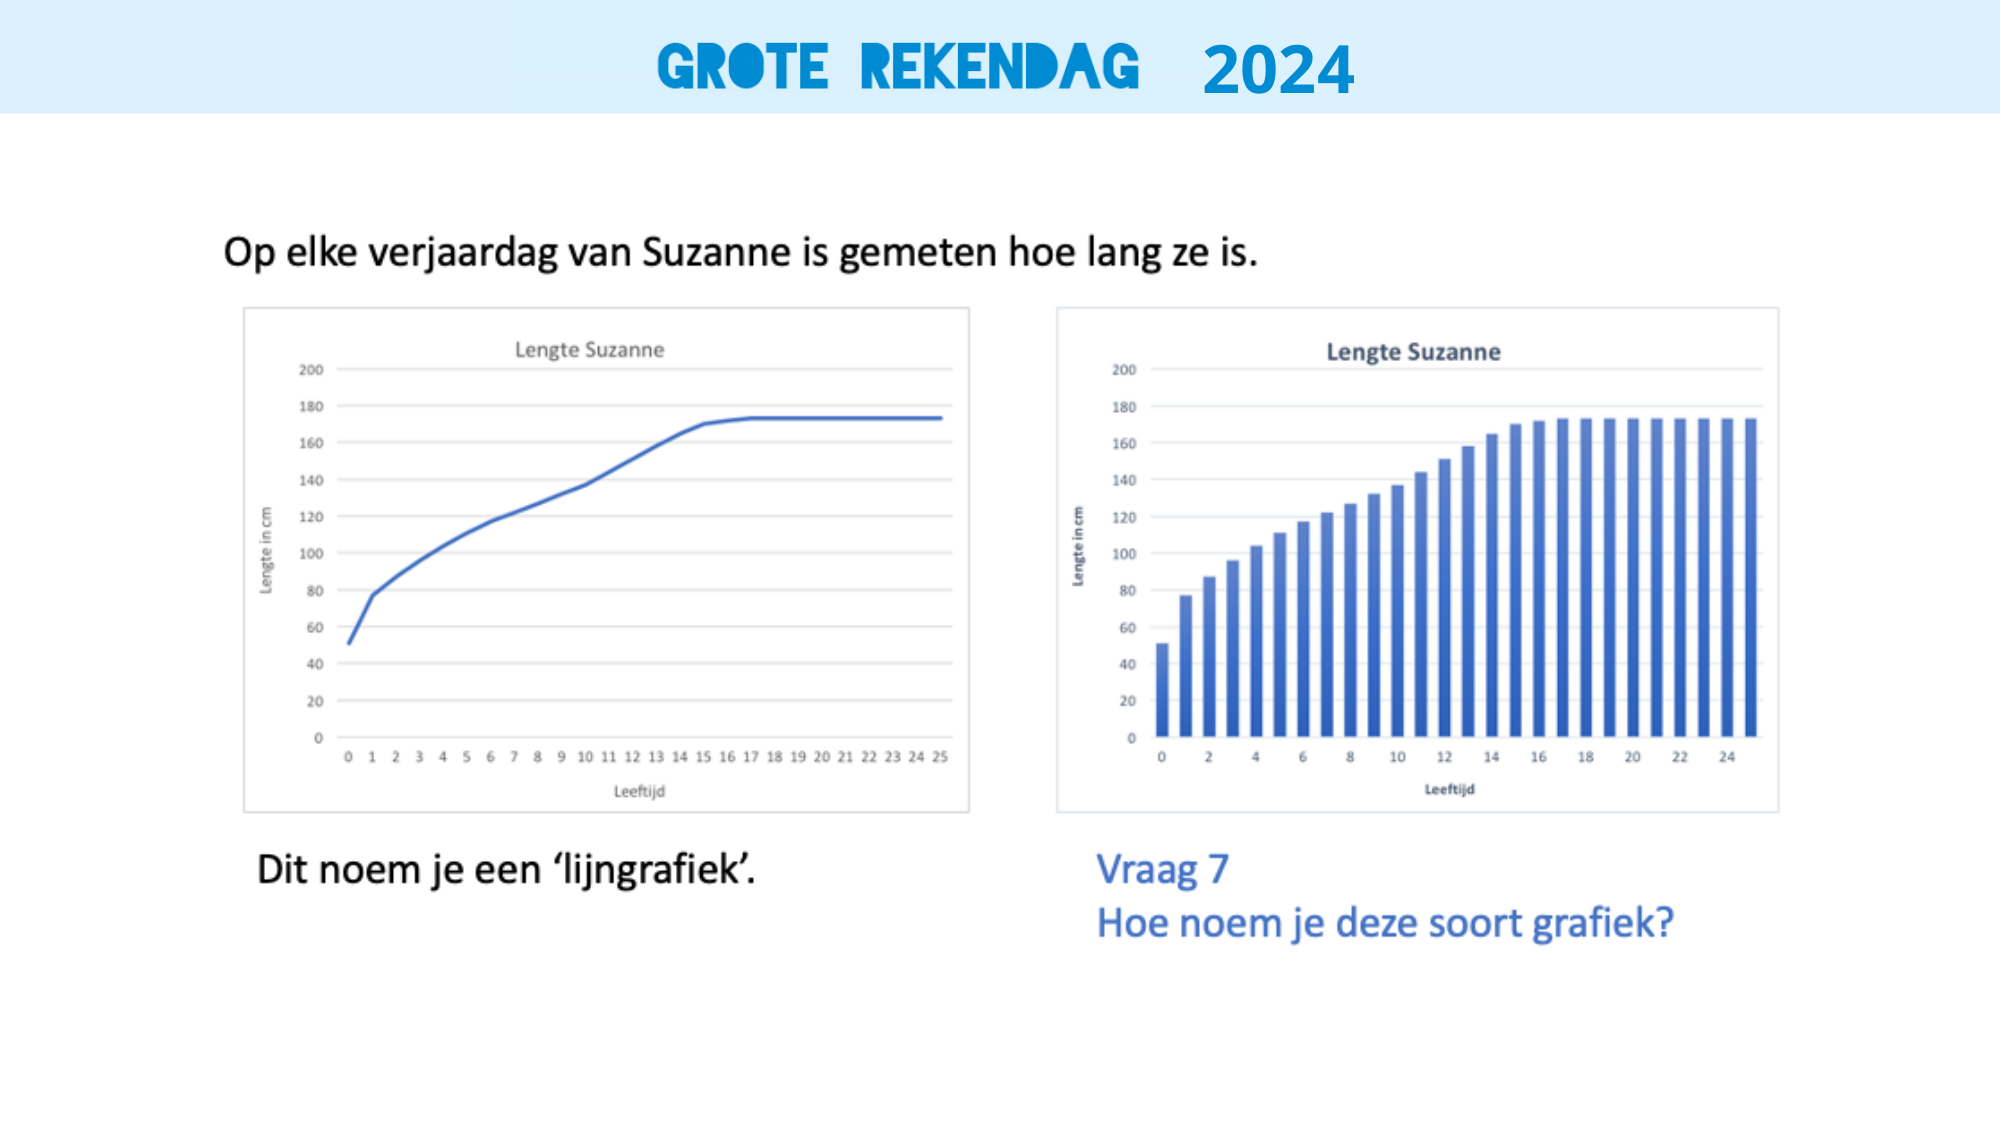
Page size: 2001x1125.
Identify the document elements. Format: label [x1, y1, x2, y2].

picture [515, 0, 1281, 107]
picture [161, 148, 1866, 1091]
